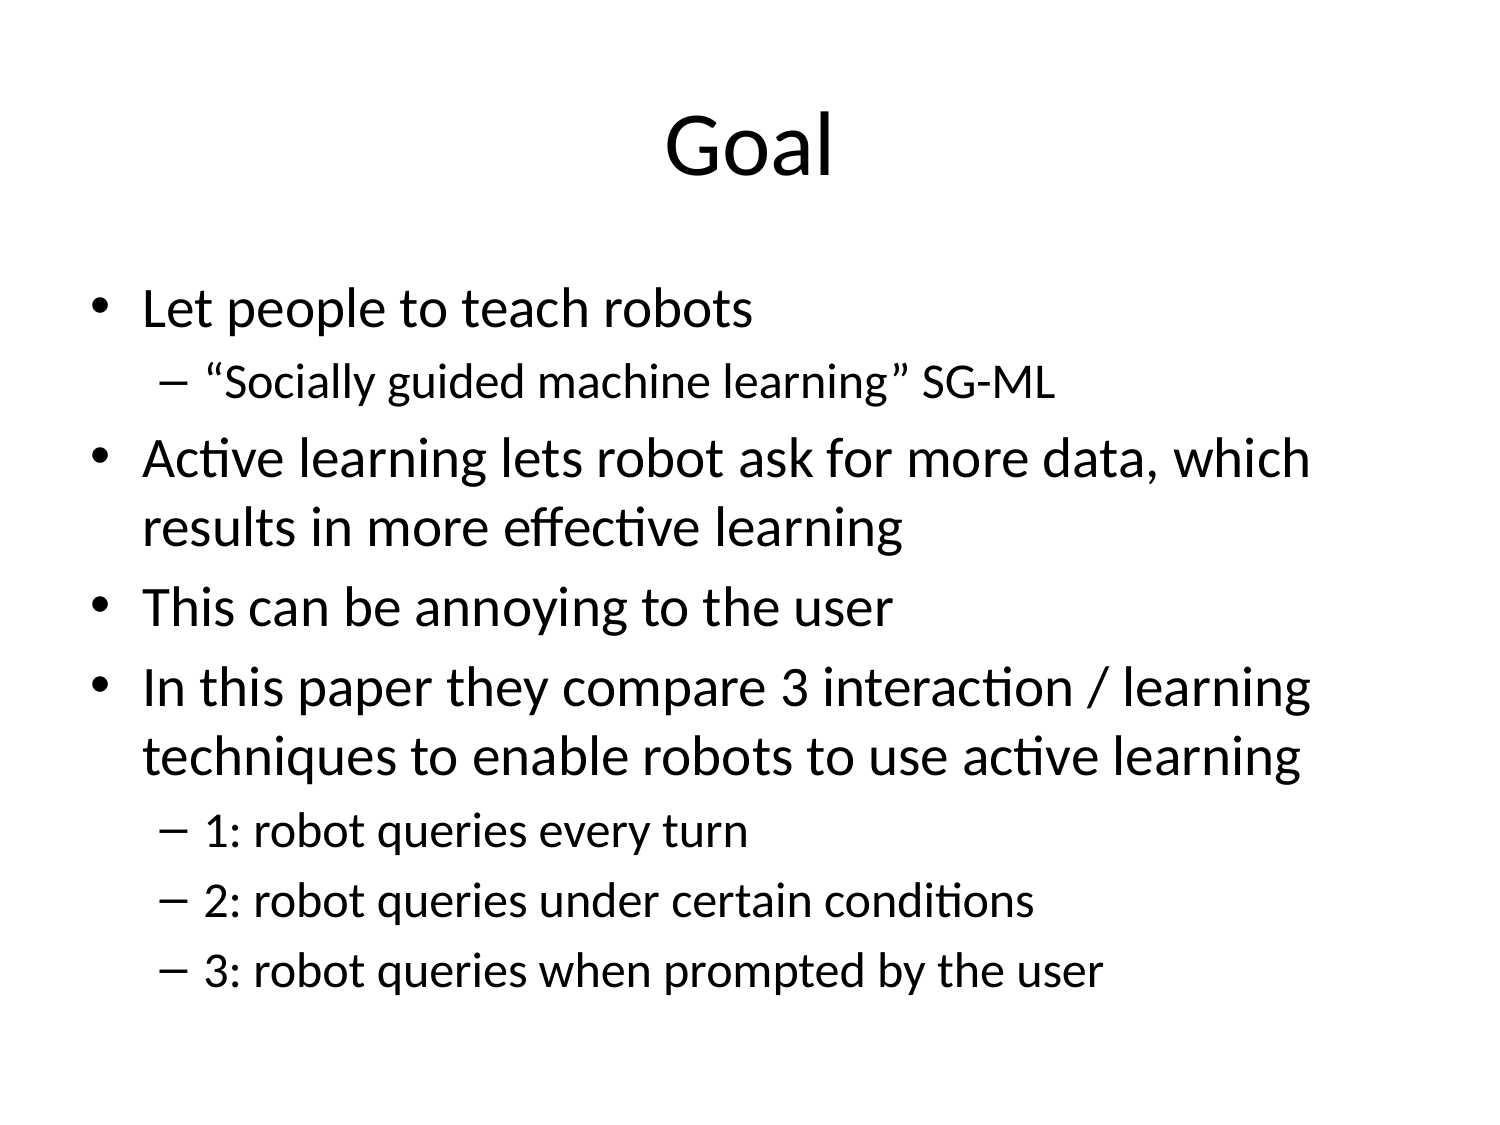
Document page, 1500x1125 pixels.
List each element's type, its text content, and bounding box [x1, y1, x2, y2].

title Goal [75, 45, 1425, 233]
list Let people to teach robots “Socially guided machine learning” SG-ML Active learning lets robot ask for more data, which results in more effective learning This can be annoying to the user In this paper they compare 3 interaction / learning techniques to enable robots to use active learning 1: robot queries every turn 2: robot queries under certain conditions 3: robot queries when prompted by the user [75, 262, 1425, 1005]
